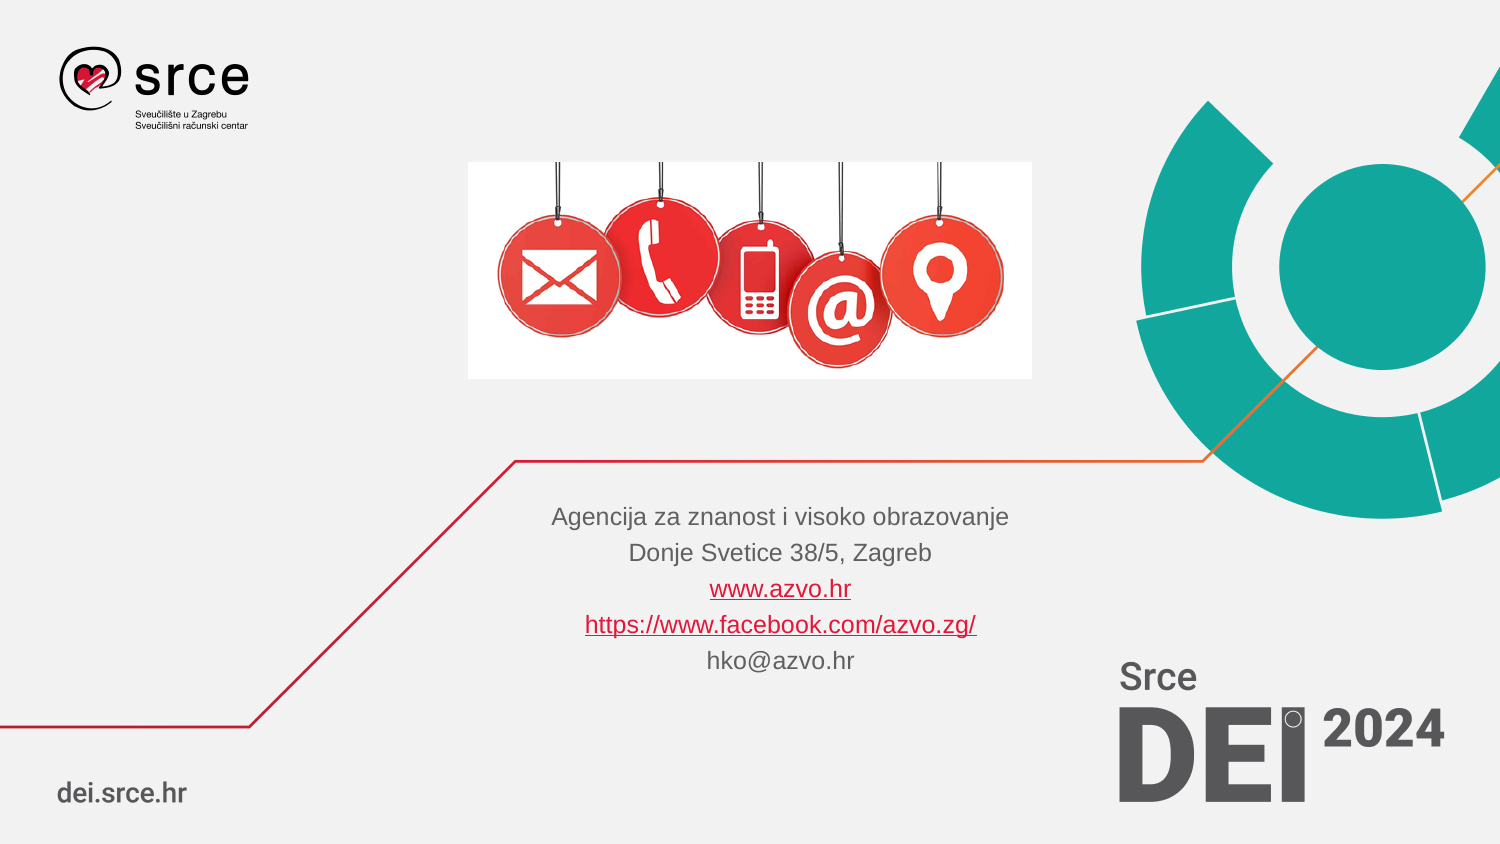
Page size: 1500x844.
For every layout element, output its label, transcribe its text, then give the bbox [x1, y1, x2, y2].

list Agencija za znanost i visoko obrazovanje Donje Svetice 38/5, Zagreb www.azvo.hr https://www.facebook.com/azvo.zg/ hko@azvo.hr [399, 487, 1162, 704]
picture [468, 162, 1032, 379]
